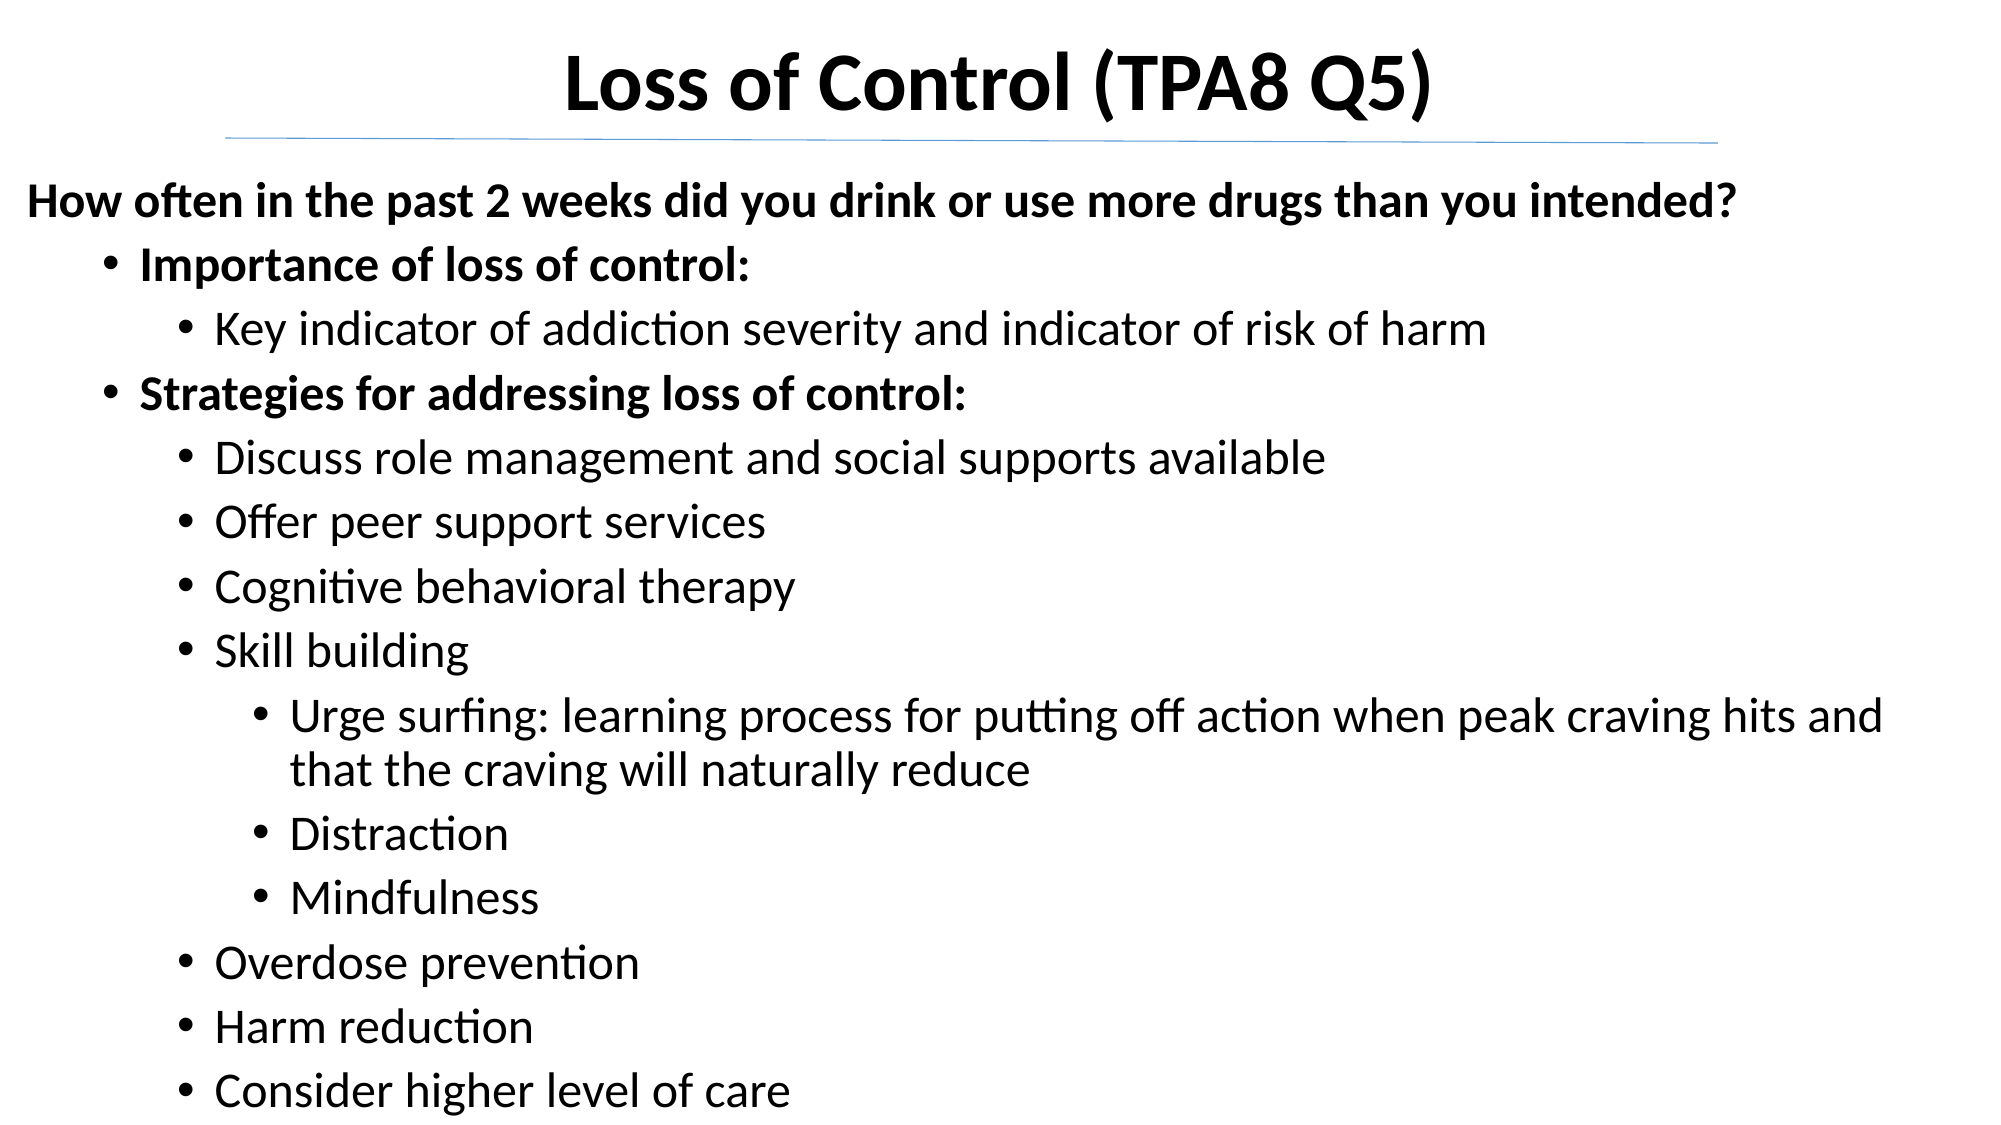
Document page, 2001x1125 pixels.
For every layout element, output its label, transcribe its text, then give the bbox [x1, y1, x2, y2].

title Loss of Control (TPA8 Q5) [137, 0, 1863, 166]
list How often in the past 2 weeks did you drink or use more drugs than you intended? Importance of loss of control: Key indicator of addiction severity and indicator of risk of harm Strategies for addressing loss of control: Discuss role management and social supports available Offer peer support services Cognitive behavioral therapy Skill building Urge surfing: learning process for putting off action when peak craving hits and that the craving will naturally reduce Distraction Mindfulness Overdose prevention Harm reduction Consider higher level of care [11, 166, 1988, 1112]
